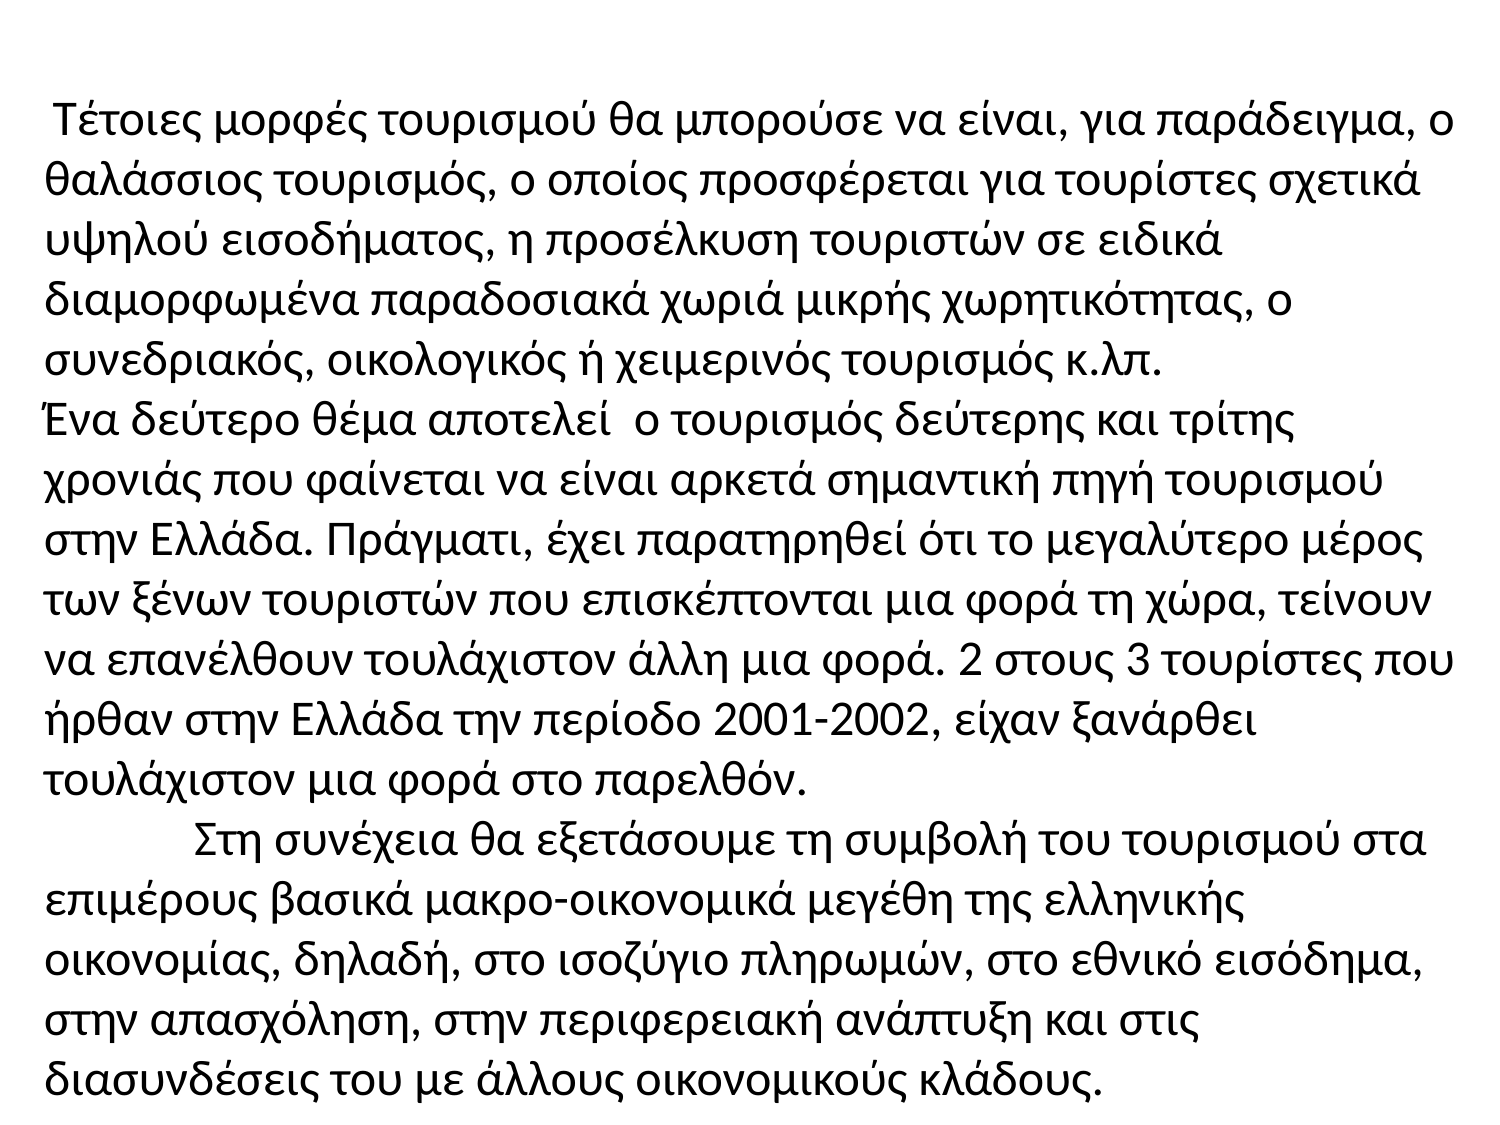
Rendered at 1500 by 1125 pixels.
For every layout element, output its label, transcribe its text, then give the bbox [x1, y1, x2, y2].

text_box Τέτοιες μορφές τουρισμού θα μπορούσε να είναι, για παράδειγμα, ο θαλάσσιος τουρισμός, ο οποίος προσφέρεται για τουρίστες σχετικά υψηλού εισοδήματος, η προσέλκυση τουριστών σε ειδικά διαμορφωμένα παραδοσιακά χωριά μικρής χωρητικότητας, ο συνεδριακός, οικολογικός ή χειμερινός τουρισμός κ.λπ. Ένα δεύτερο θέμα αποτελεί ο τουρισμός δεύτερης και τρίτης χρονιάς που φαίνεται να είναι αρκετά σημαντική πηγή τουρισμού στην Ελλάδα. Πράγματι, έχει παρατηρηθεί ότι το μεγαλύτερο μέρος των ξένων τουριστών που επισκέπτονται μια φορά τη χώρα, τείνουν να επανέλθουν τουλάχιστον άλλη μια φορά. 2 στους 3 τουρίστες που ήρθαν στην Ελλάδα την περίοδο 2001-2002, είχαν ξανάρθει τουλάχιστον μια φορά στο παρελθόν. Στη συνέχεια θα εξετάσουμε τη συμβολή του τουρισμού στα επιμέρους βασικά μακρο-οικονομικά μεγέθη της ελληνικής οικονομίας, δηλαδή, στο ισοζύγιο πληρωμών, στο εθνικό εισόδημα, στην απασχόληση, στην περιφερειακή ανάπτυξη και στις διασυνδέσεις του με άλλους οικονομικούς κλάδους. [29, 78, 1471, 1125]
